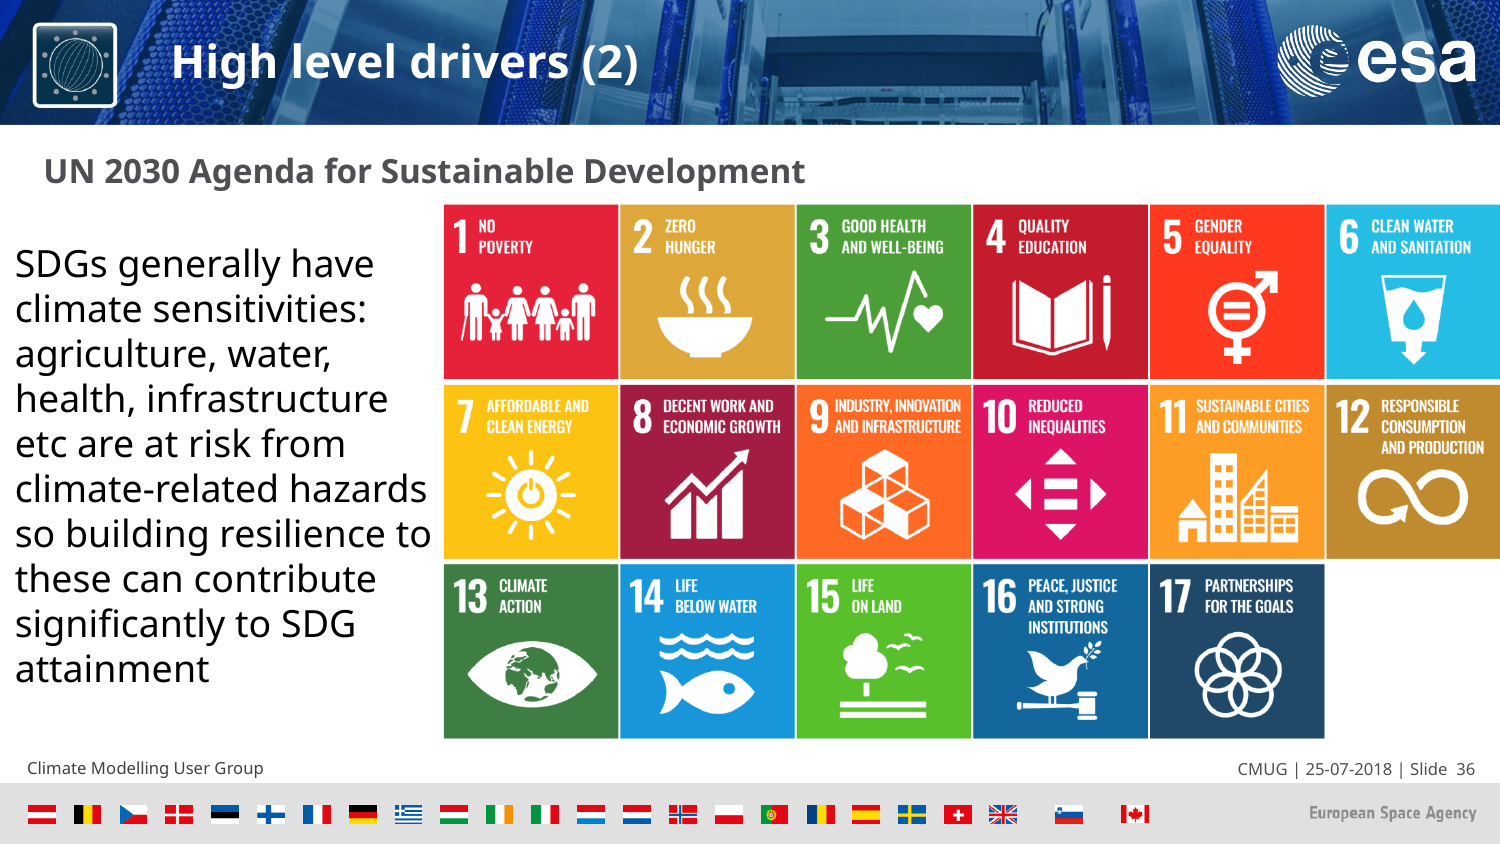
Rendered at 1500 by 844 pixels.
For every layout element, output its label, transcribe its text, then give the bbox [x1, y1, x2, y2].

text_box SDGs generally have climate sensitivities: agriculture, water, health, infrastructure etc are at risk from climate-related hazards so building resilience to these can contribute significantly to SDG attainment [0, 232, 425, 698]
list UN 2030 Agenda for Sustainable Development Sustainable Development Goals [28, 135, 1345, 193]
picture [0, 0, 1500, 127]
picture [430, 192, 1500, 754]
title High level drivers (2) [155, 24, 1201, 96]
picture [0, 783, 1500, 844]
